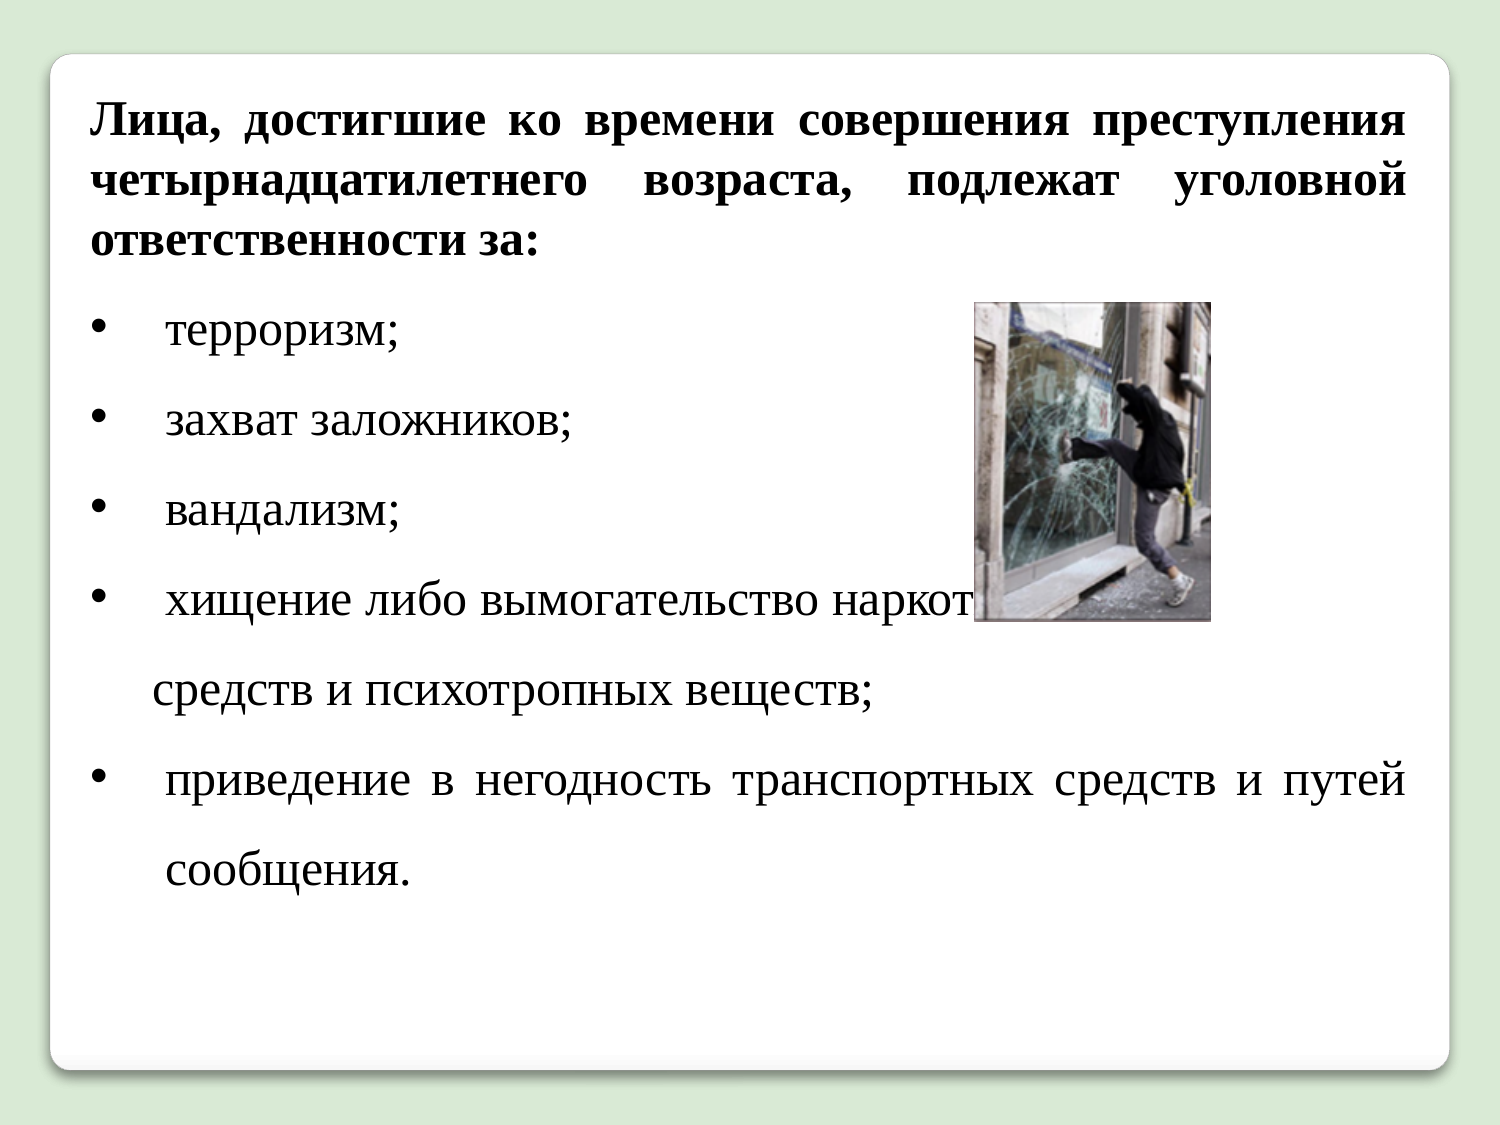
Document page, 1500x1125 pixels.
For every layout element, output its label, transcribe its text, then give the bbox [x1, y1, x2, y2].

text_box Лица, достигшие ко времени совершения преступления четырнадцатилетнего возраста, подлежат уголовной ответственности за: терроризм; захват заложников; вандализм; хищение либо вымогательство наркотических средств и психотропных веществ; приведение в негодность транспортных средств и путей сообщения. [75, 78, 1422, 903]
picture [974, 302, 1211, 622]
